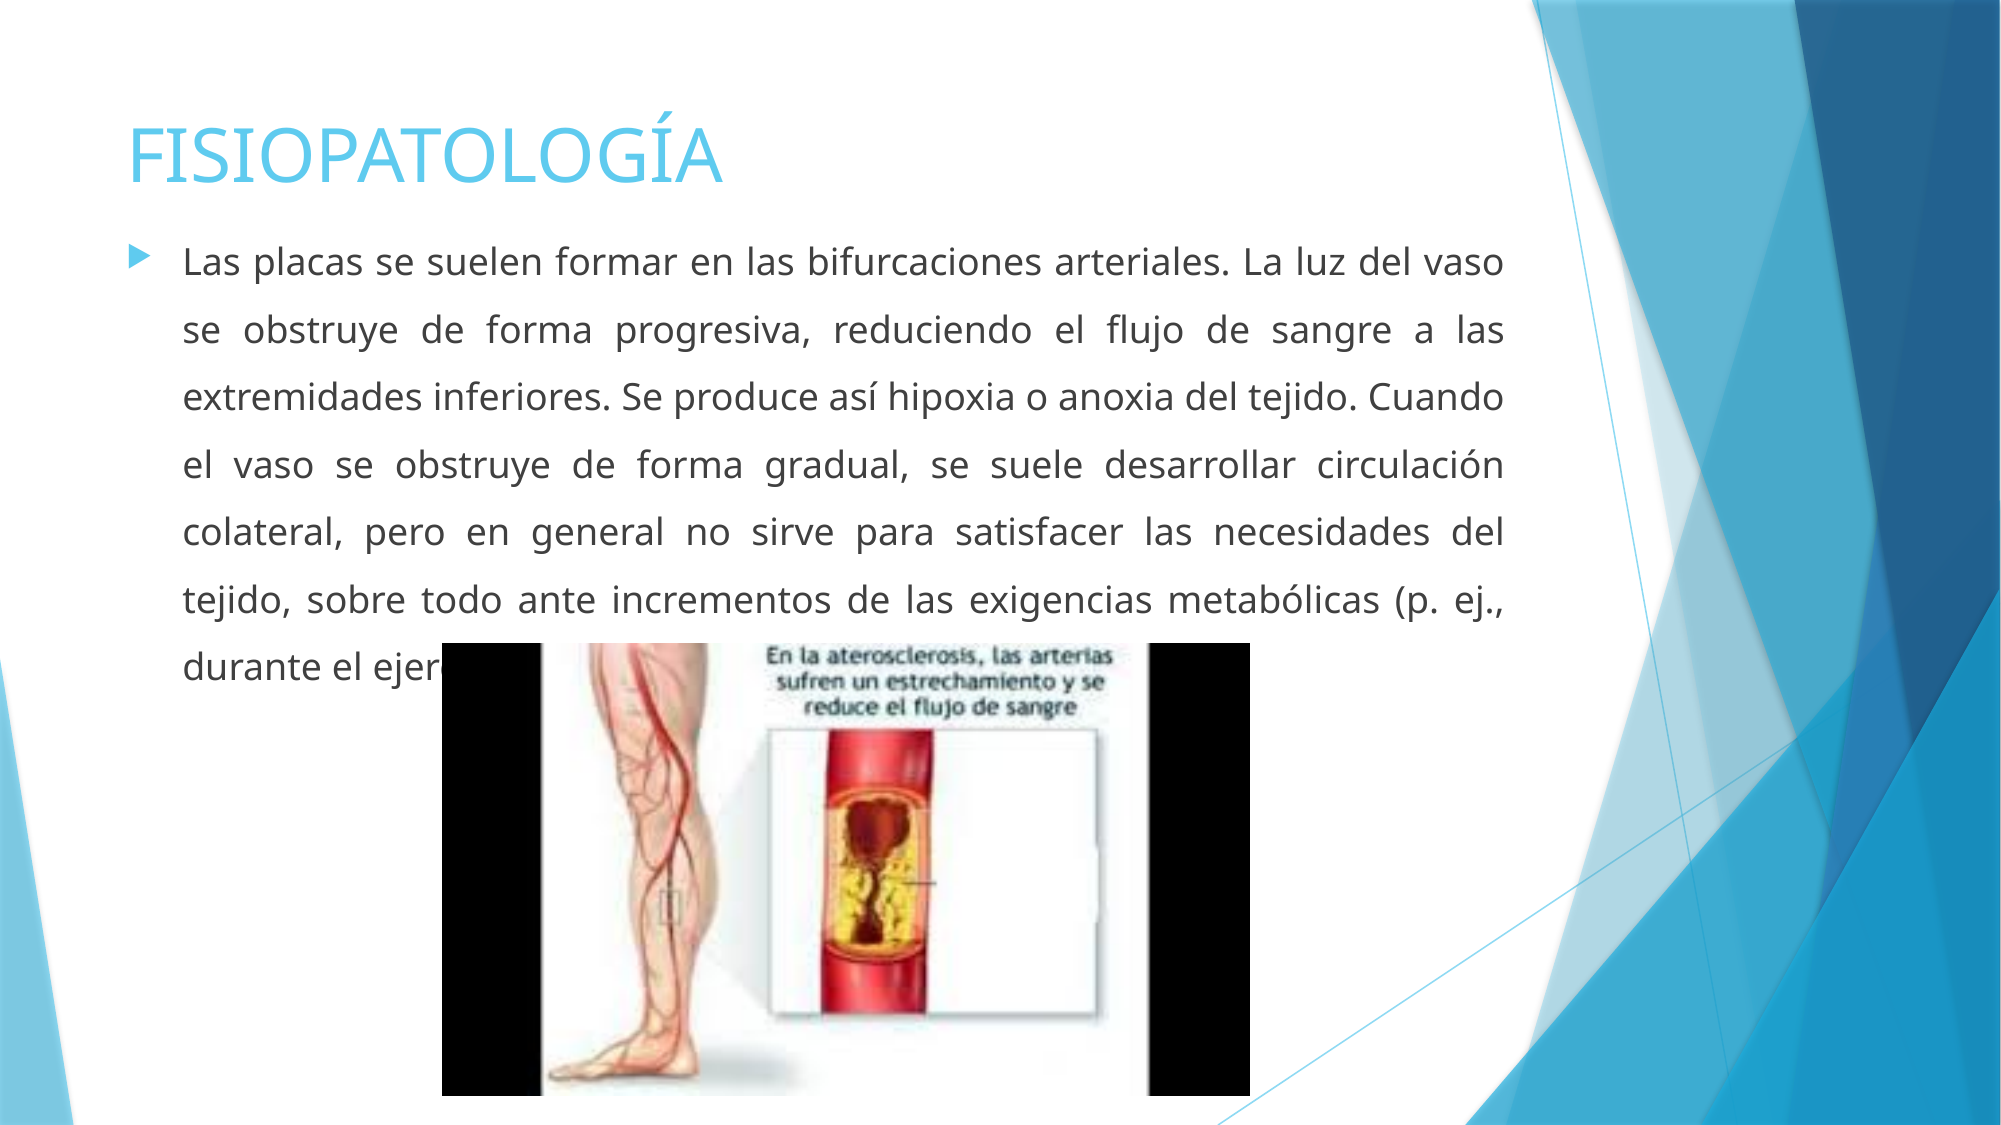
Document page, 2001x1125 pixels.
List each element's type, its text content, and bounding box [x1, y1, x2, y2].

list Las placas se suelen formar en las bifurcaciones arteriales. La luz del vaso se obstruye de forma progresiva, reduciendo el flujo de sangre a las extremidades inferiores. Se produce así hipoxia o anoxia del tejido. Cuando el vaso se obstruye de forma gradual, se suele desarrollar circulación colateral, pero en general no sirve para satisfacer las necesidades del tejido, sobre todo ante incrementos de las exigencias metabólicas (p. ej., durante el ejercicio). [111, 208, 1522, 845]
picture [441, 642, 1251, 1096]
title FISIOPATOLOGÍA [111, 99, 1522, 208]
